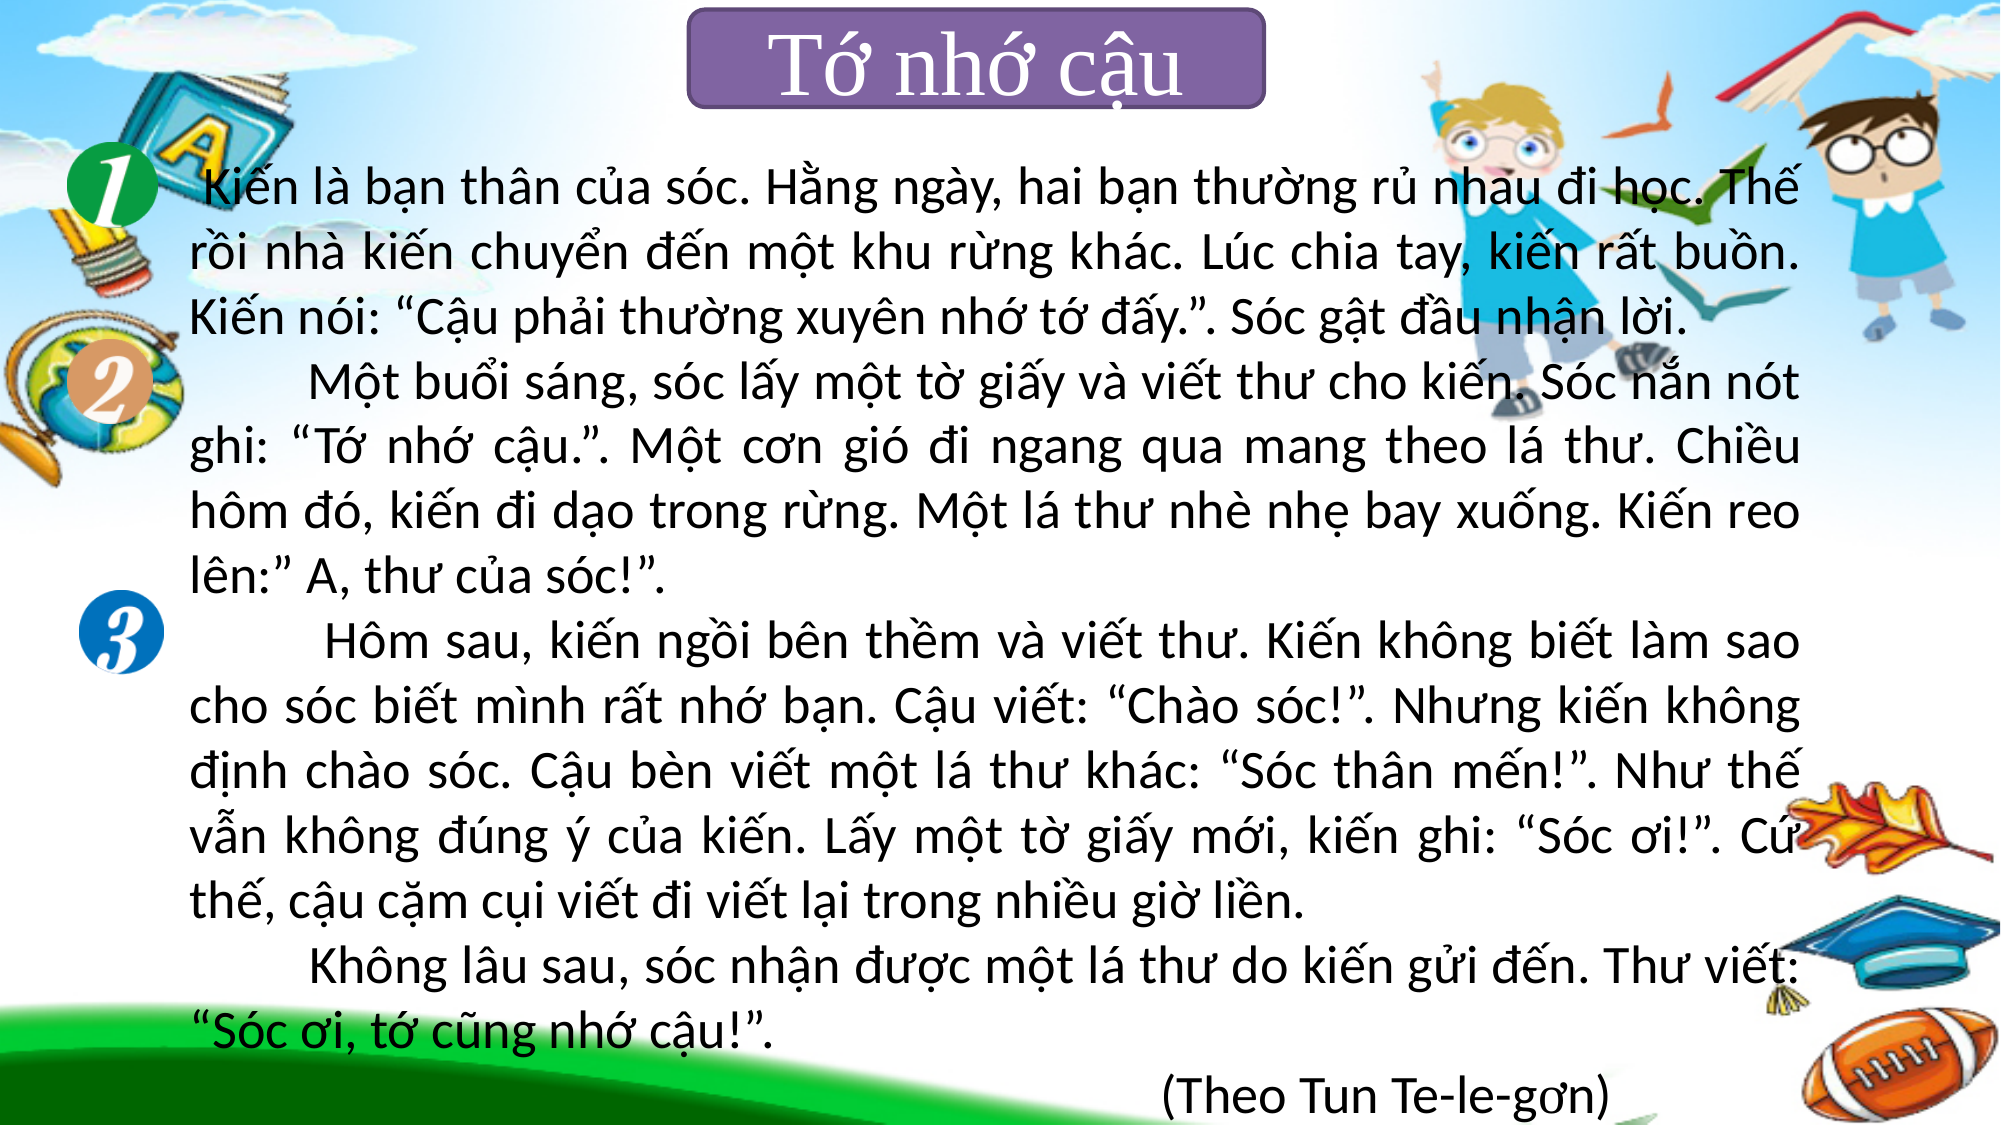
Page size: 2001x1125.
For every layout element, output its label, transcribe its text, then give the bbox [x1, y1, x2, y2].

text_box Tớ nhớ cậu [686, 7, 1267, 110]
picture [0, 0, 2001, 1125]
text_box Kiến là bạn thân của sóc. Hằng ngày, hai bạn thường rủ nhau đi học. Thế rồi nhà kiến chuyển đến một khu rừng khác. Lúc chia tay, kiến rất buồn. Kiến nói: “Cậu phải thường xuyên nhớ tớ đấy.”. Sóc gật đầu nhận lời. Một buổi sáng, sóc lấy một tờ giấy và viết thư cho kiến. Sóc nắn nót ghi: “Tớ nhớ cậu.”. Một cơn gió đi ngang qua mang theo lá thư. Chiều hôm đó, kiến đi dạo trong rừng. Một lá thư nhè nhẹ bay xuống. Kiến reo lên:” A, thư của sóc!”. Hôm sau, kiến ngồi bên thềm và viết thư. Kiến không biết làm sao cho sóc biết mình rất nhớ bạn. Cậu viết: “Chào sóc!”. Nhưng kiến không định chào sóc. Cậu bèn viết một lá thư khác: “Sóc thân mến!”. Như thế vẫn không đúng ý của kiến. Lấy một tờ giấy mới, kiến ghi: “Sóc ơi!”. Cứ thế, cậu cặm cụi viết đi viết lại trong nhiều giờ liền. Không lâu sau, sóc nhận được một lá thư do kiến gửi đến. Thư viết: “Sóc ơi, tớ cũng nhớ cậu!”. (Theo Tun Te-le-gơn) [174, 142, 1819, 1125]
